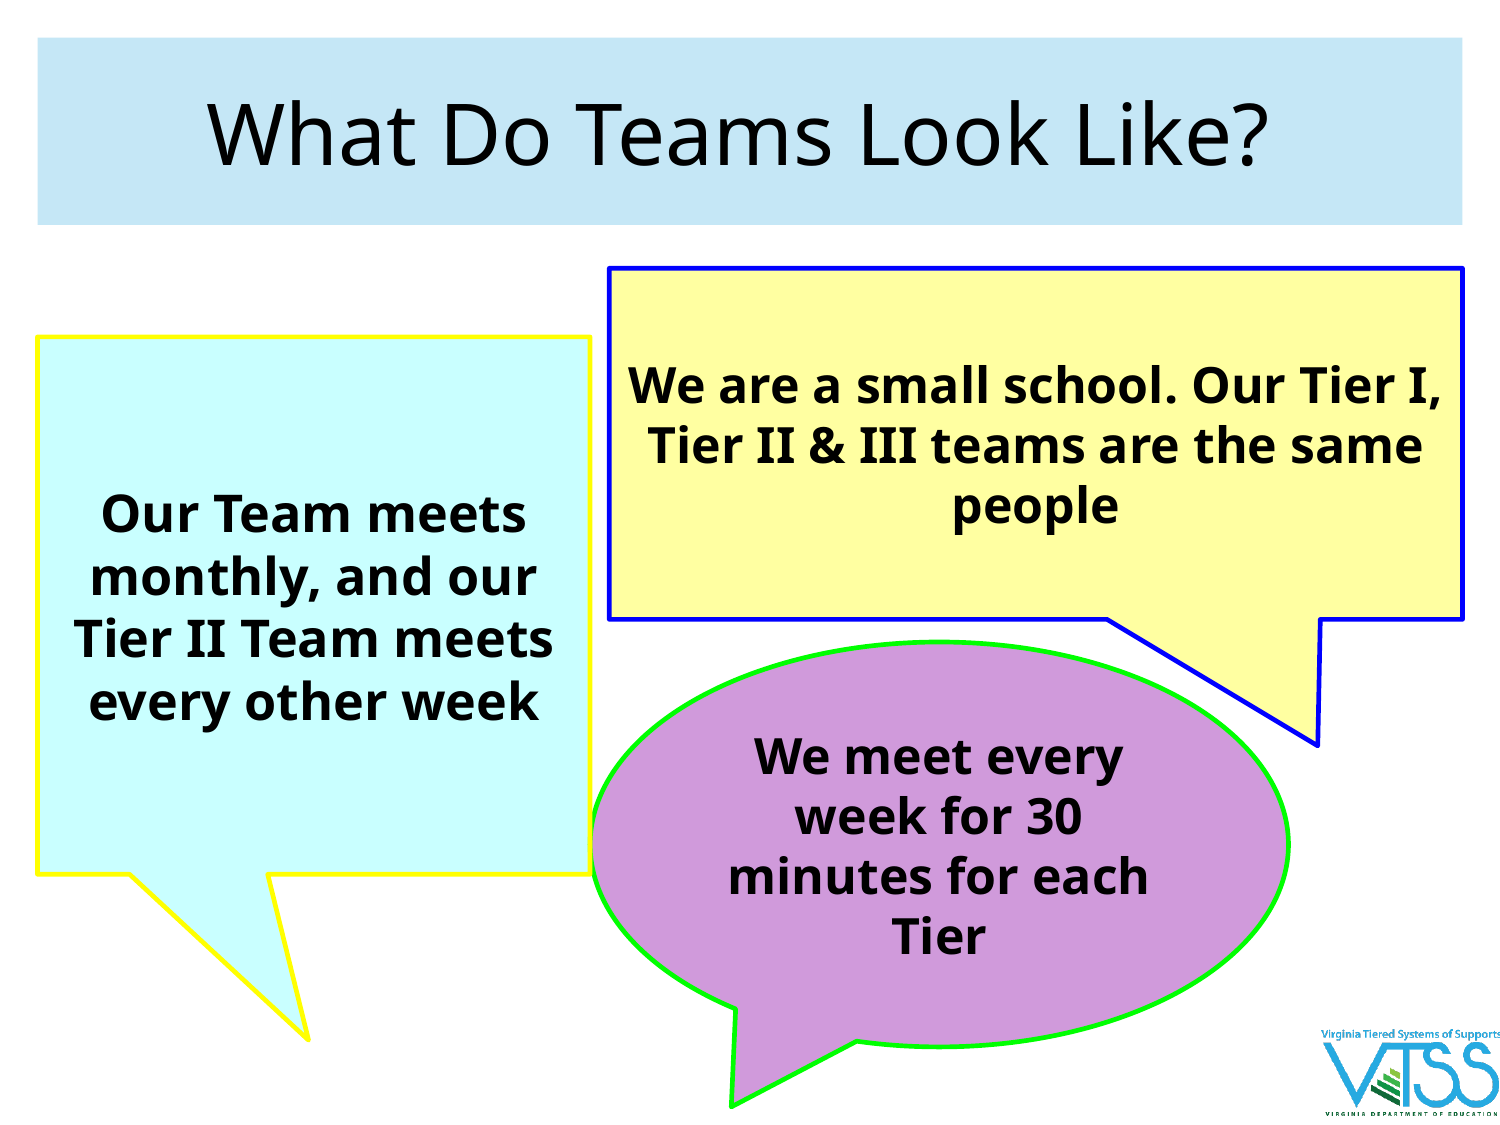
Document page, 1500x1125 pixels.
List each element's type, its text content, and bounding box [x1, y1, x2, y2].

title What Do Teams Look Like? [37, 37, 1463, 225]
text_box We meet every week for 30 minutes for each Tier [591, 641, 1289, 1107]
picture [1321, 1029, 1500, 1116]
text_box We are a small school. Our Tier I, Tier II & III teams are the same people [609, 268, 1463, 746]
text_box Our Team meets monthly, and our Tier II Team meets every other week [37, 336, 591, 1041]
